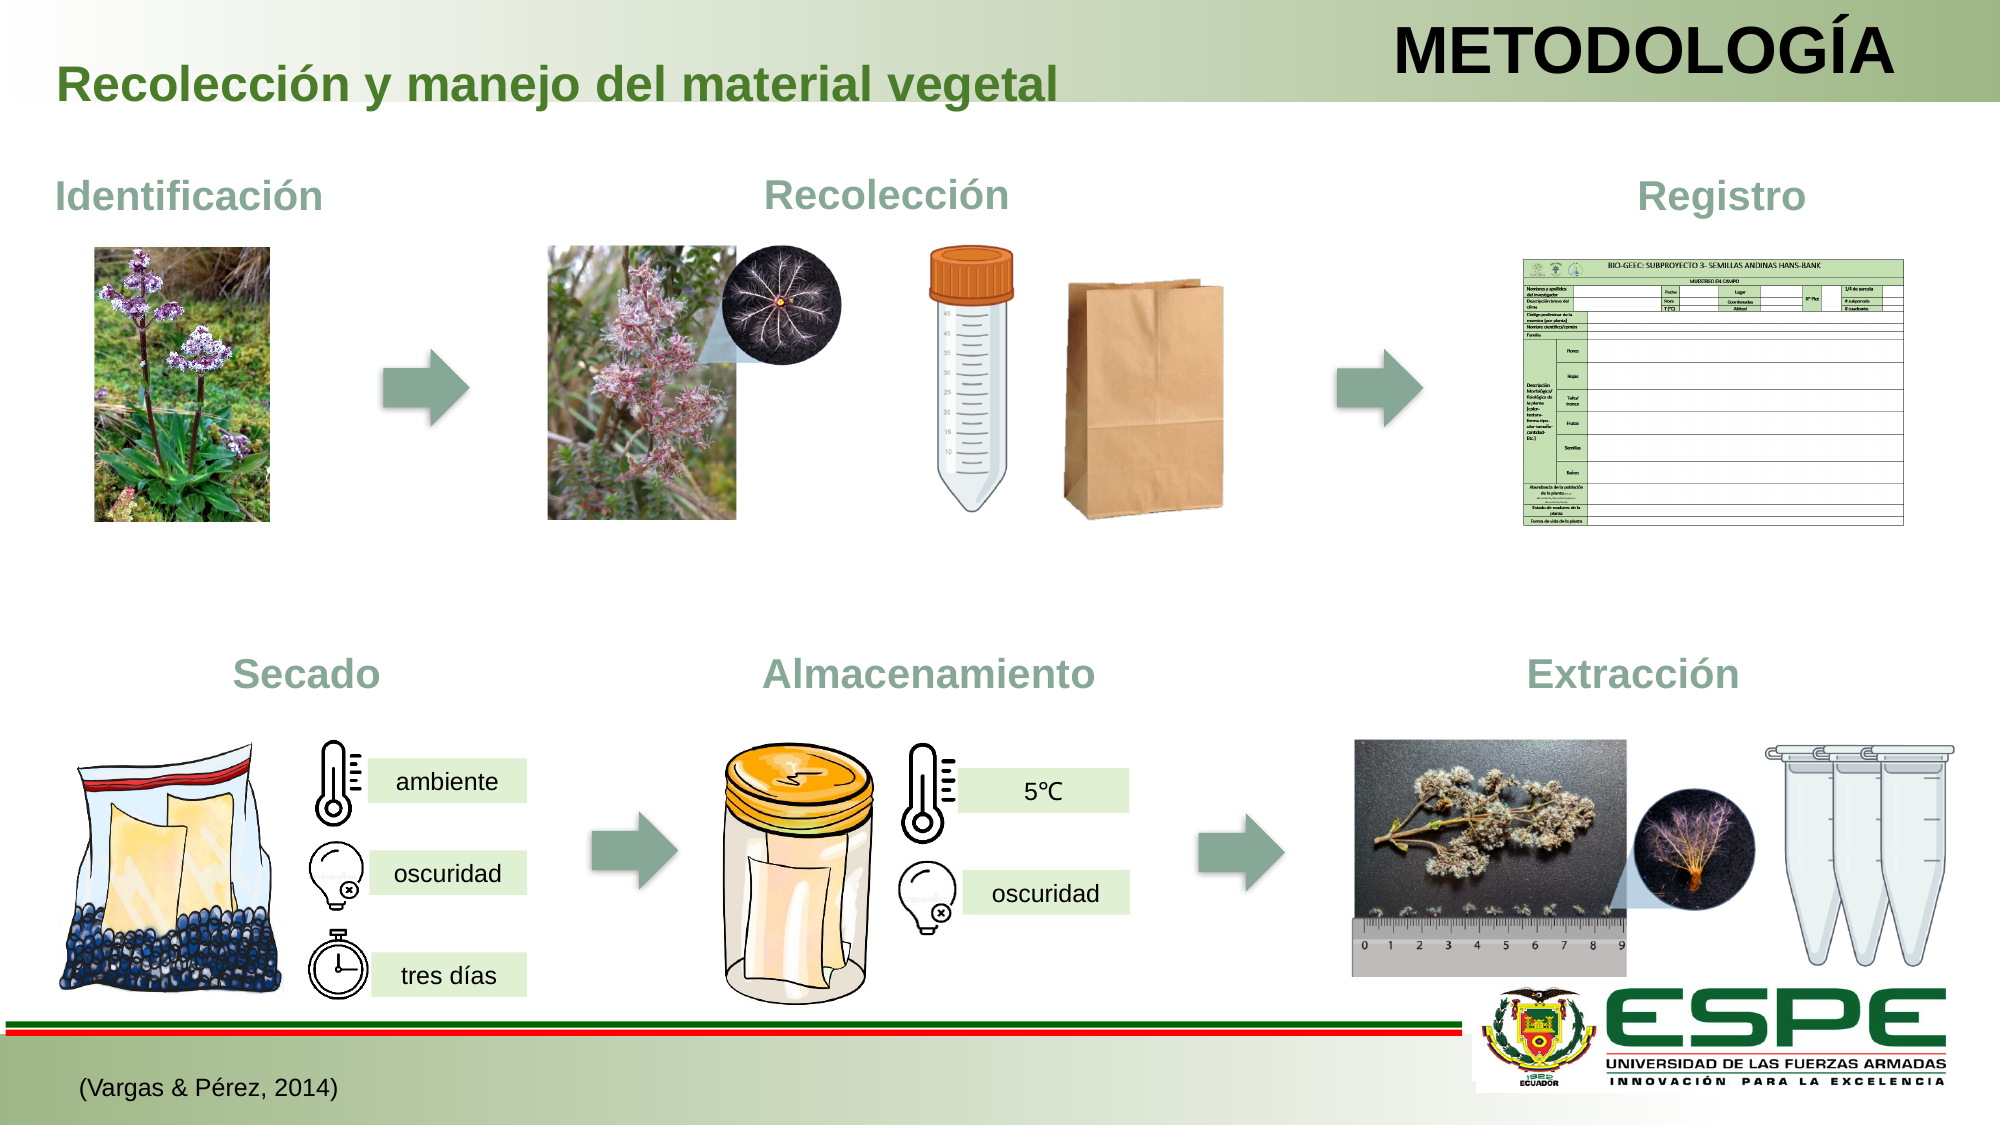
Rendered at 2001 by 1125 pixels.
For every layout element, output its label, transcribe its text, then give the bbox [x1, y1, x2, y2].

text_box Recolección [749, 160, 1033, 226]
text_box [591, 810, 679, 891]
picture [1062, 272, 1231, 523]
picture [924, 237, 1017, 515]
text_box oscuridad [369, 850, 527, 895]
picture [1349, 738, 1977, 1094]
picture [306, 927, 370, 1000]
title METODOLOGÍA [84, 0, 1912, 102]
text_box oscuridad [963, 870, 1130, 915]
text_box [382, 347, 471, 428]
picture [286, 731, 390, 835]
picture [895, 859, 959, 936]
picture [1761, 741, 1957, 971]
picture [1521, 258, 1906, 527]
text_box ambiente [394, 758, 527, 803]
picture [94, 247, 271, 522]
text_box (Vargas & Pérez, 2014) [56, 1064, 642, 1109]
text_box [1336, 348, 1424, 428]
text_box Secado [217, 639, 398, 705]
text_box Recolección y manejo del material vegetal [42, 44, 1085, 119]
picture [306, 839, 365, 911]
picture [547, 243, 844, 520]
text_box Extracción [1511, 639, 1760, 705]
picture [719, 732, 989, 1009]
text_box tres días [374, 952, 527, 998]
text_box Identificación [40, 161, 342, 227]
text_box [1197, 812, 1286, 893]
text_box Registro [1622, 161, 1834, 227]
picture [53, 733, 285, 999]
text_box Almacenamiento [747, 639, 1113, 705]
text_box 5℃ [994, 768, 1130, 813]
